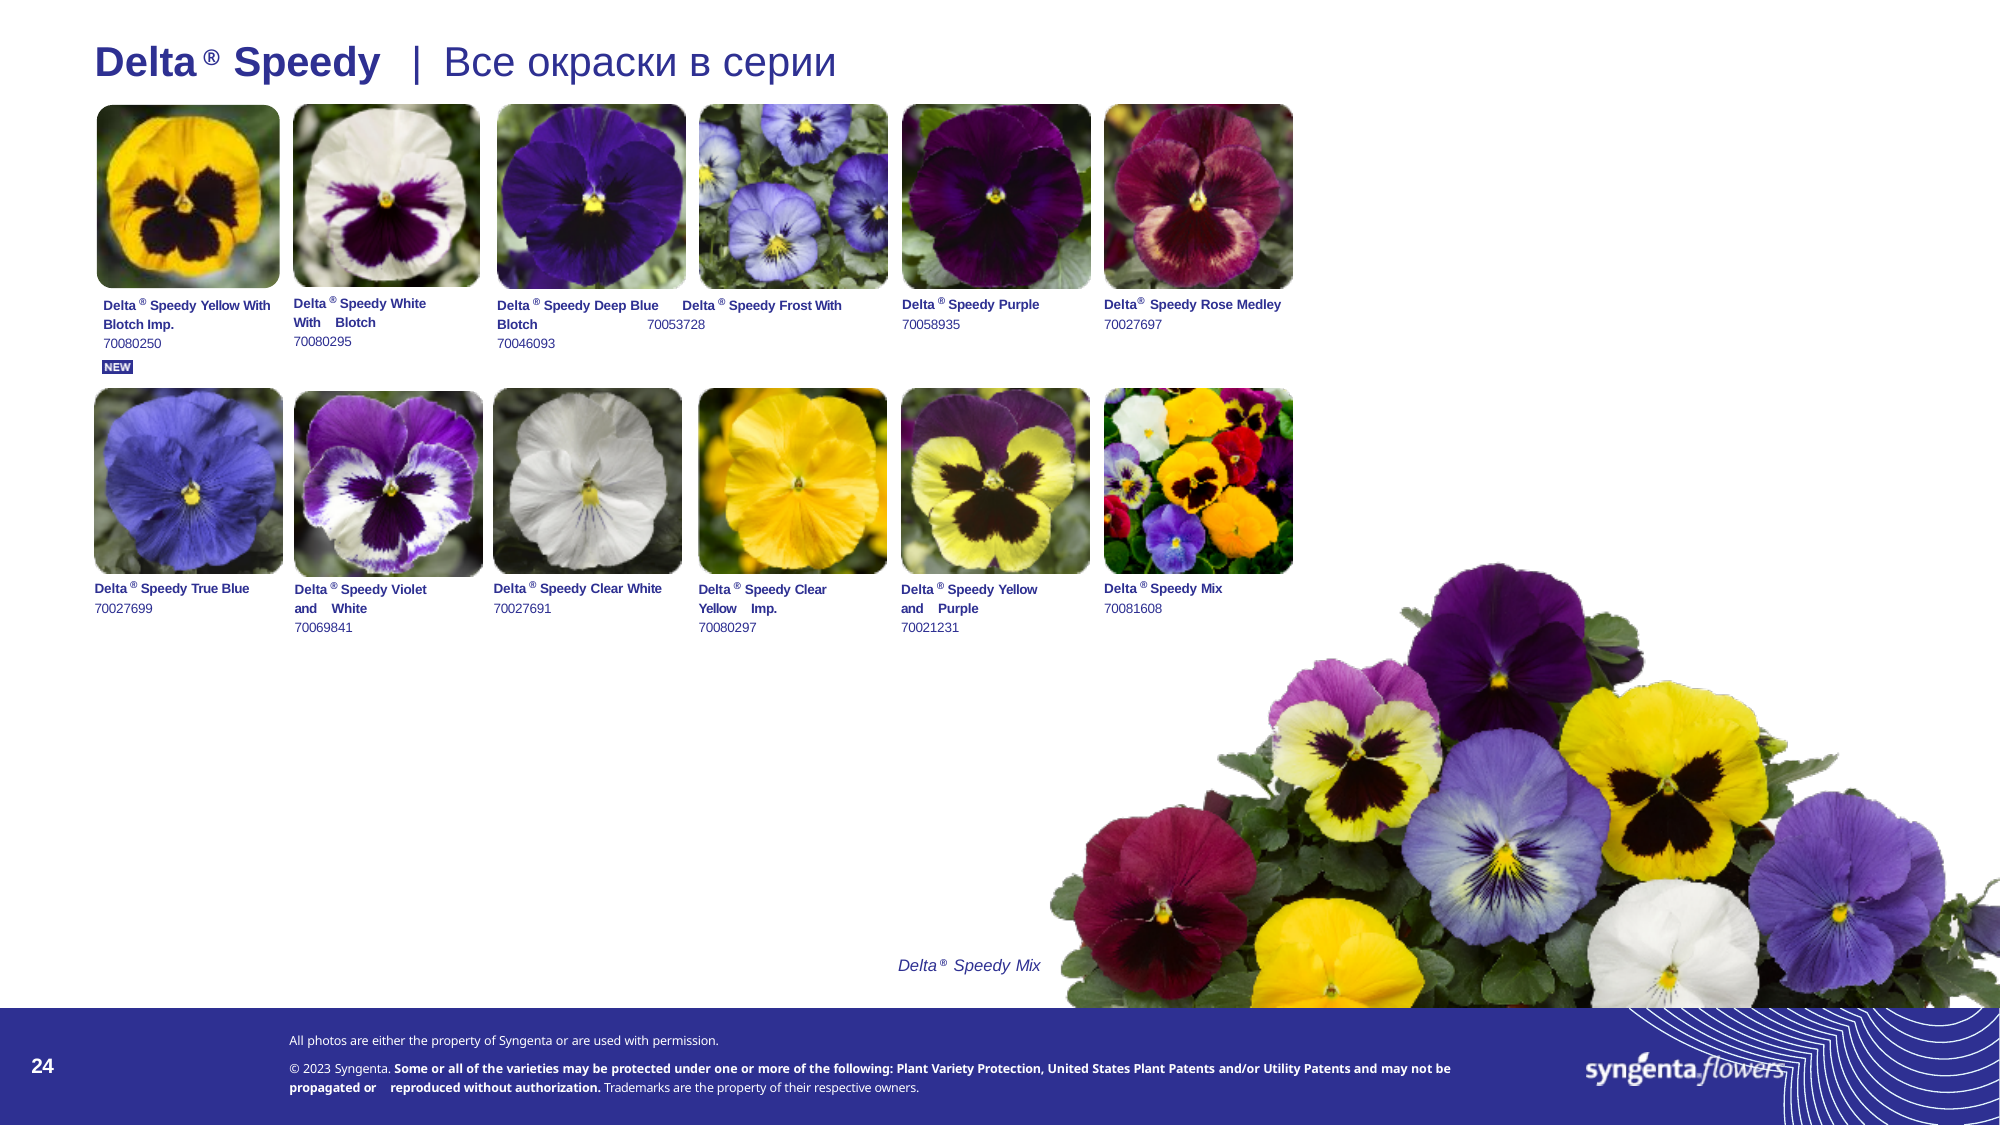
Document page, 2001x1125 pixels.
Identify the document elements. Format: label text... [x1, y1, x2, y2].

picture [102, 359, 133, 374]
text_box Delta ® Speedy Deep Blue Delta ® Speedy Frost With Blotch 70053728 70046093 [488, 288, 850, 351]
picture [294, 391, 483, 577]
text_box Delta ® Speedy True Blue 70027699 [88, 573, 255, 616]
picture [900, 388, 2000, 1009]
picture [1103, 104, 1293, 290]
text_box Delta ® Speedy Yellow With Blotch Imp. 70080250 [97, 296, 277, 352]
picture [493, 388, 682, 574]
picture [901, 104, 1091, 290]
picture [96, 104, 280, 289]
text_box Delta ® Speedy Clear Yellow Imp. 70080297 [692, 572, 874, 635]
text_box Delta ® Speedy Purple 70058935 [895, 288, 1044, 332]
picture [698, 388, 887, 574]
picture [1586, 1052, 1786, 1086]
picture [496, 104, 686, 290]
text_box Delta ® Speedy Clear White 70027691 [487, 574, 667, 616]
text_box Delta ® Speedy Mix [891, 953, 994, 976]
text_box Delta ® Speedy White With Blotch 70080295 [287, 286, 462, 349]
title Delta ® Speedy | Все окраски в серии [88, 33, 896, 223]
picture [698, 104, 888, 290]
text_box Delta ® Speedy Yellow and Purple 70021231 [894, 573, 994, 635]
picture [94, 388, 284, 574]
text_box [0, 1007, 2000, 1125]
text_box Delta ® Speedy Violet and White 70069841 [288, 576, 458, 635]
text_box Delta® Speedy Rose Medley 70027697 [1097, 288, 1286, 332]
picture [293, 104, 480, 288]
